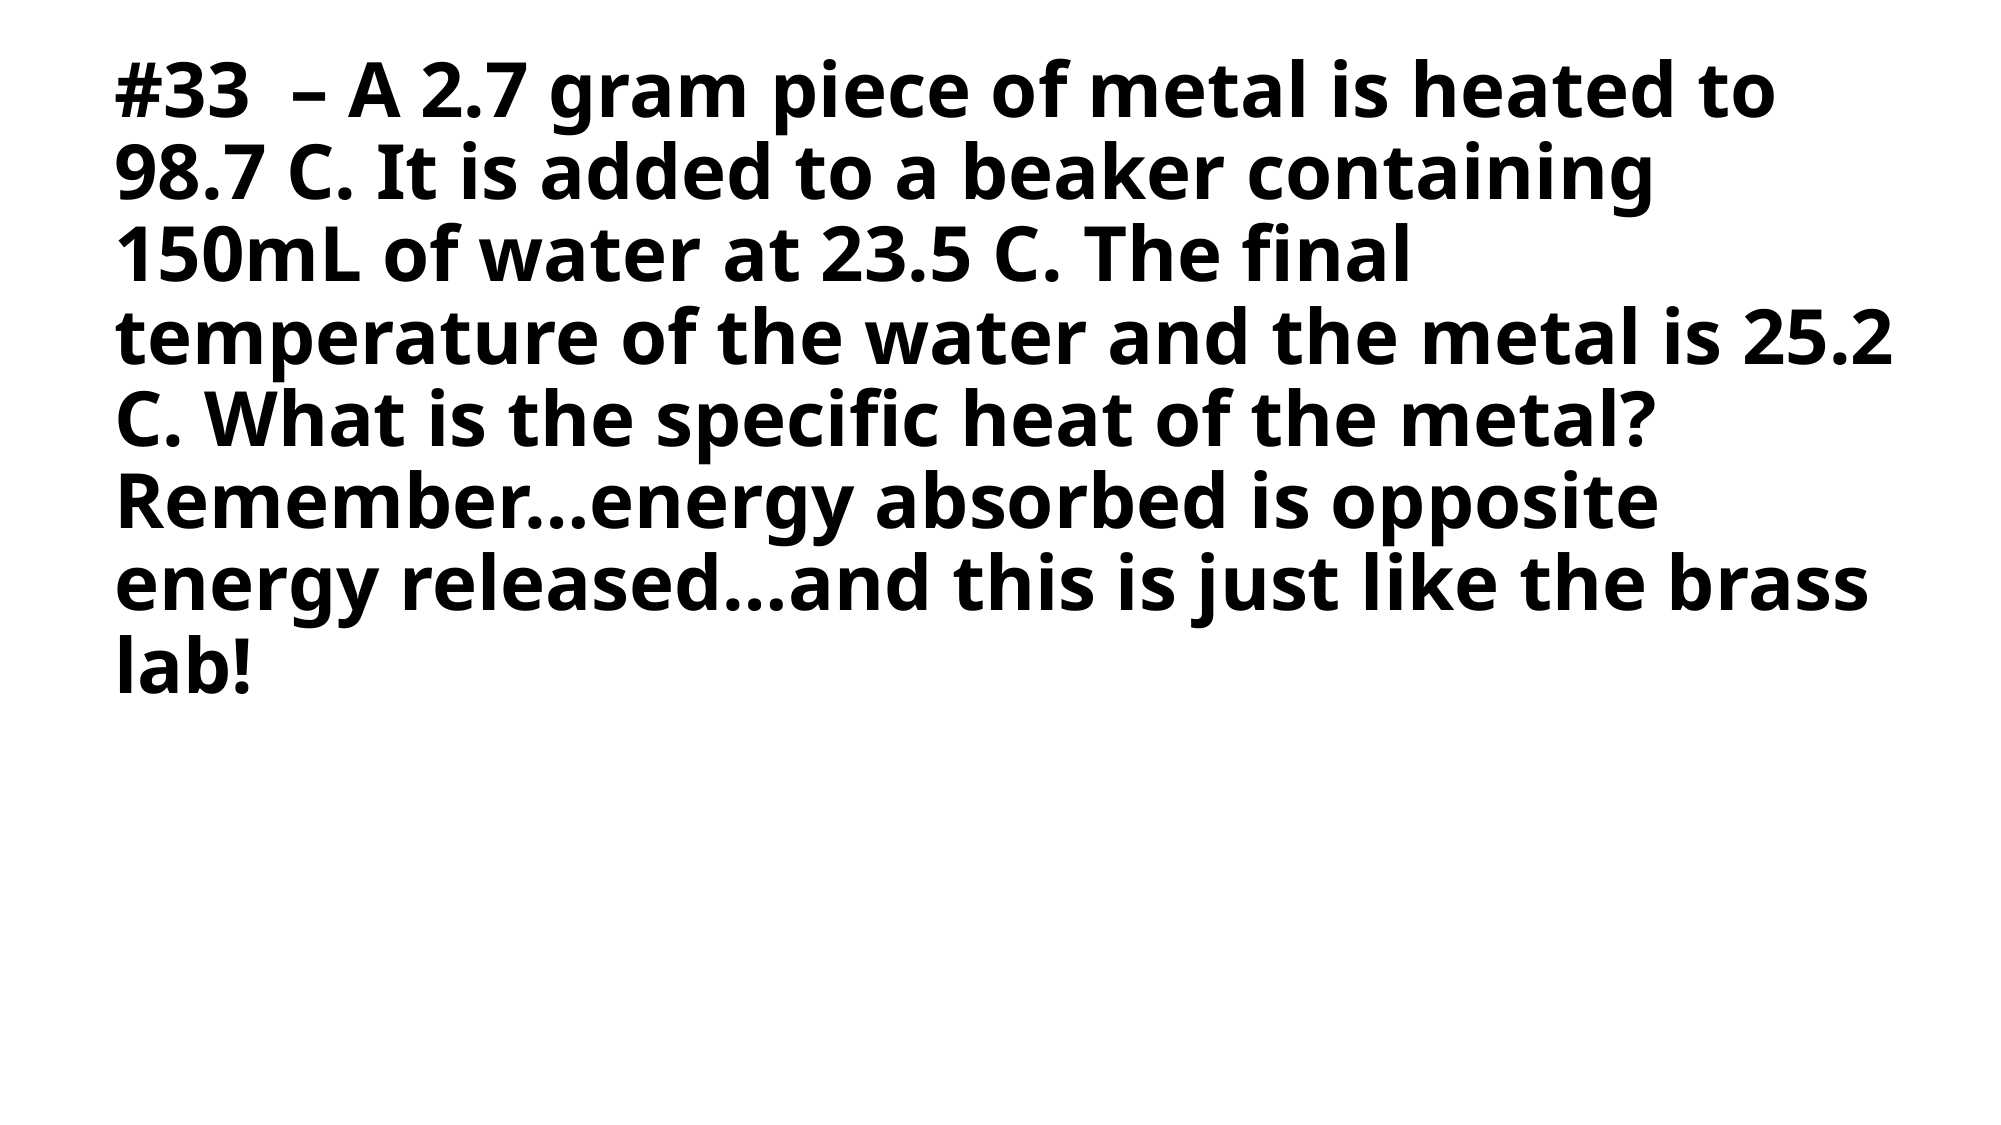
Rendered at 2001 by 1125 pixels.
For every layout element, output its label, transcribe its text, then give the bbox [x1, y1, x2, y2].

title #33 – A 2.7 gram piece of metal is heated to 98.7 C. It is added to a beaker containing 150mL of water at 23.5 C. The final temperature of the water and the metal is 25.2 C. What is the specific heat of the metal? Remember…energy absorbed is opposite energy released…and this is just like the brass lab! [99, 43, 1923, 916]
